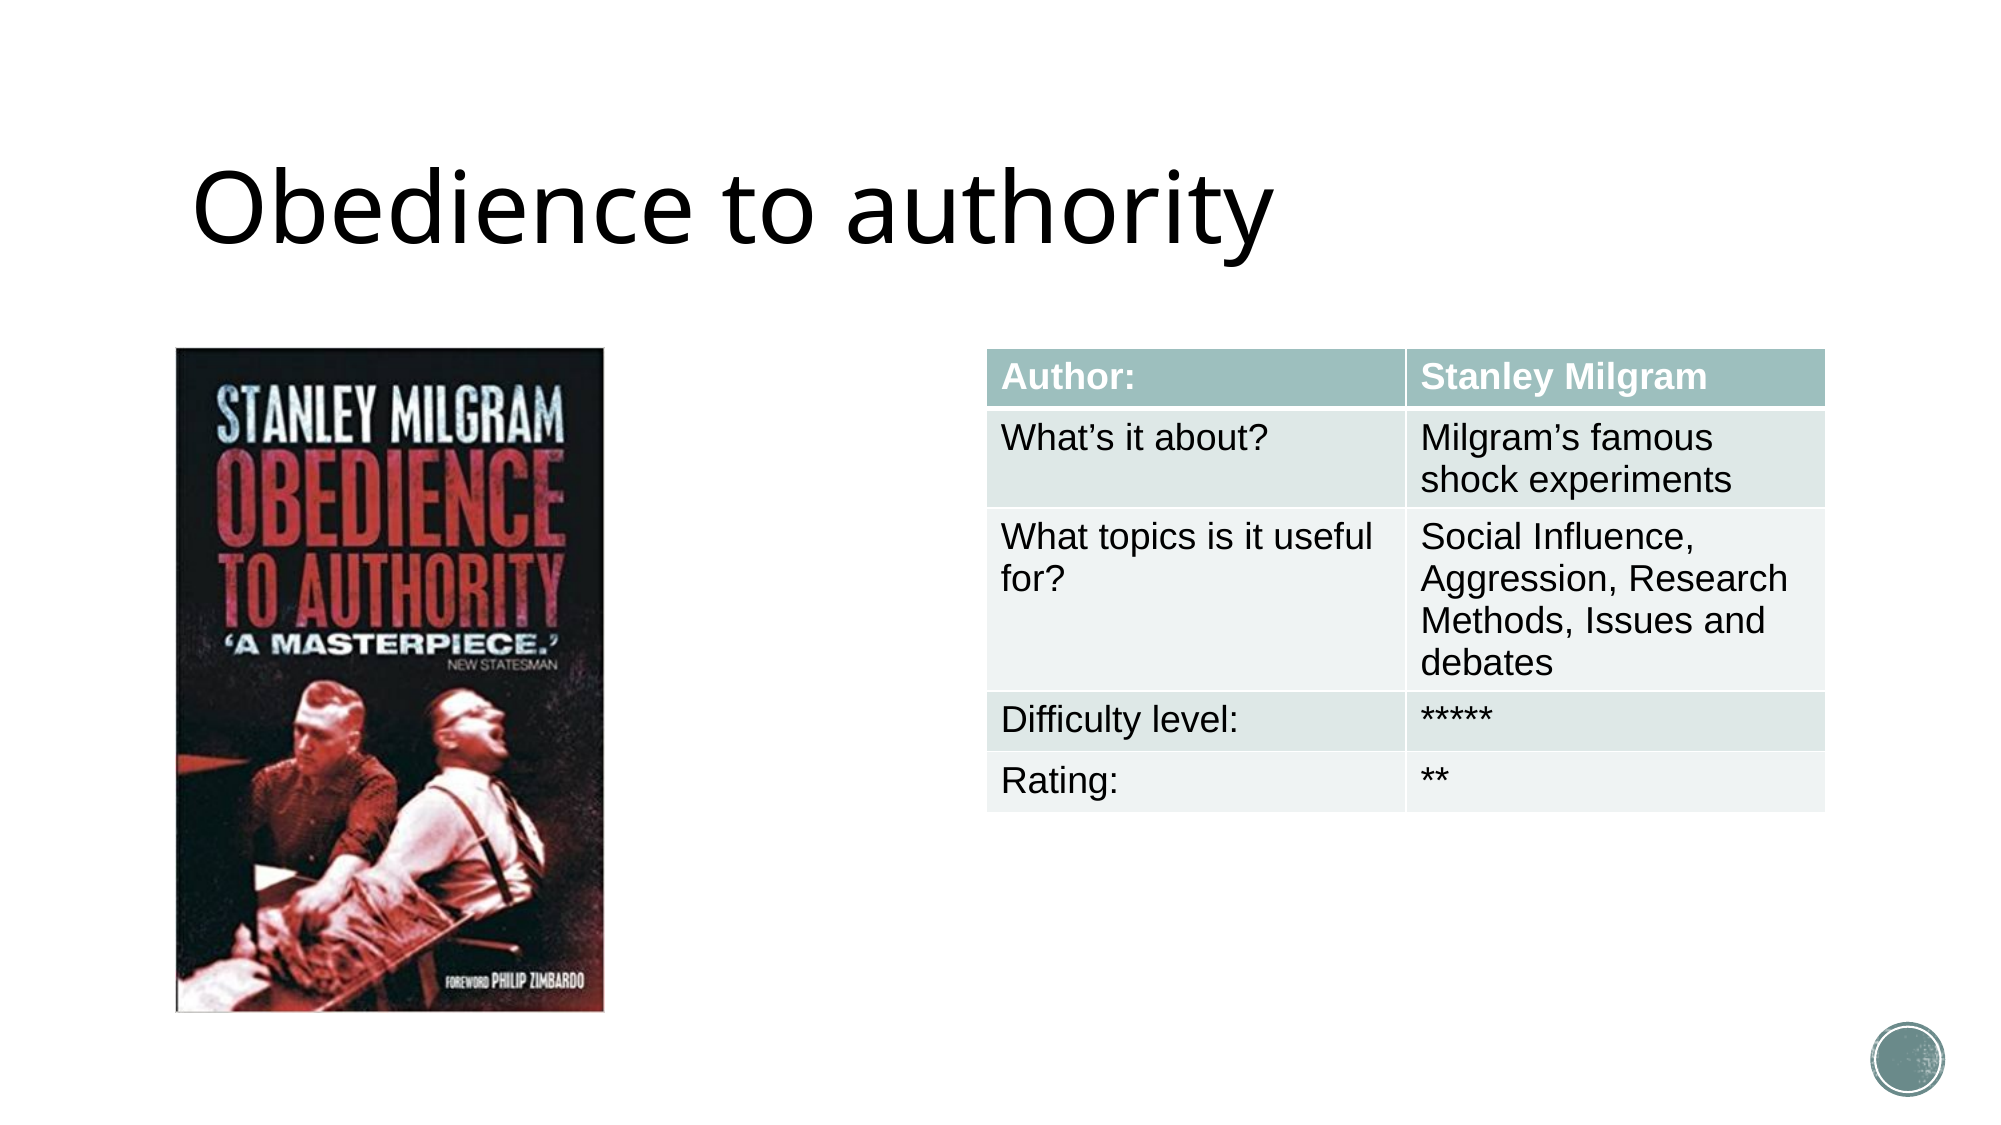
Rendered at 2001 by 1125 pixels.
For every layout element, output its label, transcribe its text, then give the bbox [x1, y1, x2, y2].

table_cell Milgram’s famous shock experiments [1407, 411, 1825, 507]
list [178, 351, 603, 1011]
table_header Author: [987, 349, 1405, 406]
table_cell Rating: [987, 752, 1405, 812]
table_cell ***** [1407, 692, 1825, 751]
table_cell Difficulty level: [987, 692, 1405, 751]
table_header Stanley Milgram [1407, 349, 1825, 406]
table_cell What’s it about? [987, 411, 1405, 507]
table_cell Social Influence, Aggression, Research Methods, Issues and debates [1407, 509, 1825, 690]
table_cell What topics is it useful for? [987, 509, 1405, 690]
title Obedience to authority [175, 79, 1826, 344]
table_cell ** [1407, 752, 1825, 812]
